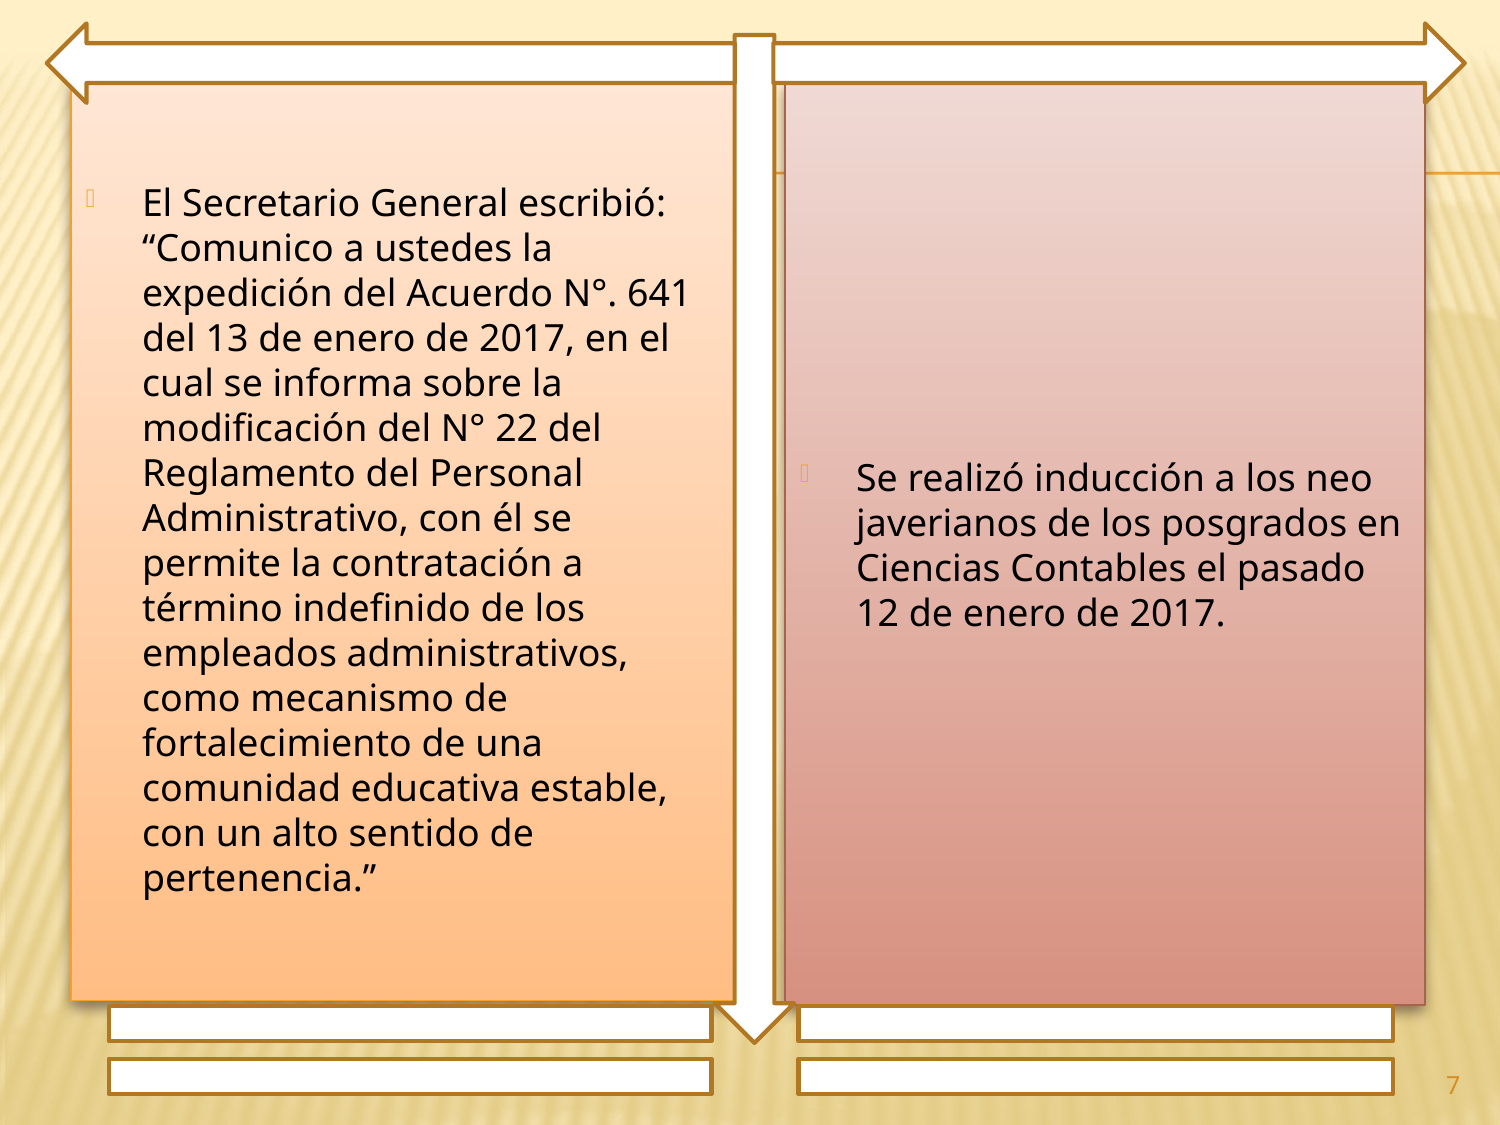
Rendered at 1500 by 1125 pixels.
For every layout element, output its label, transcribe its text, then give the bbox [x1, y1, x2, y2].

text_box [712, 32, 797, 1046]
text_box [796, 1004, 1395, 1043]
list Se realizó inducción a los neo javerianos de los posgrados en Ciencias Contables el pasado 12 de enero de 2017. [784, 86, 1426, 1006]
text_box [107, 1004, 714, 1043]
text_box [796, 1057, 1395, 1096]
text_box [44, 21, 737, 105]
text_box [107, 1057, 714, 1096]
text_box [771, 21, 1467, 105]
list El Secretario General escribió: “Comunico a ustedes la expedición del Acuerdo N°. 641 del 13 de enero de 2017, en el cual se informa sobre la modificación del N° 22 del Reglamento del Personal Administrativo, con él se permite la contratación a término indefinido de los empleados administrativos, como mecanismo de fortalecimiento de una comunidad educativa estable, con un alto sentido de pertenencia.” [70, 86, 732, 1001]
slide_number 7 [1350, 1062, 1475, 1103]
